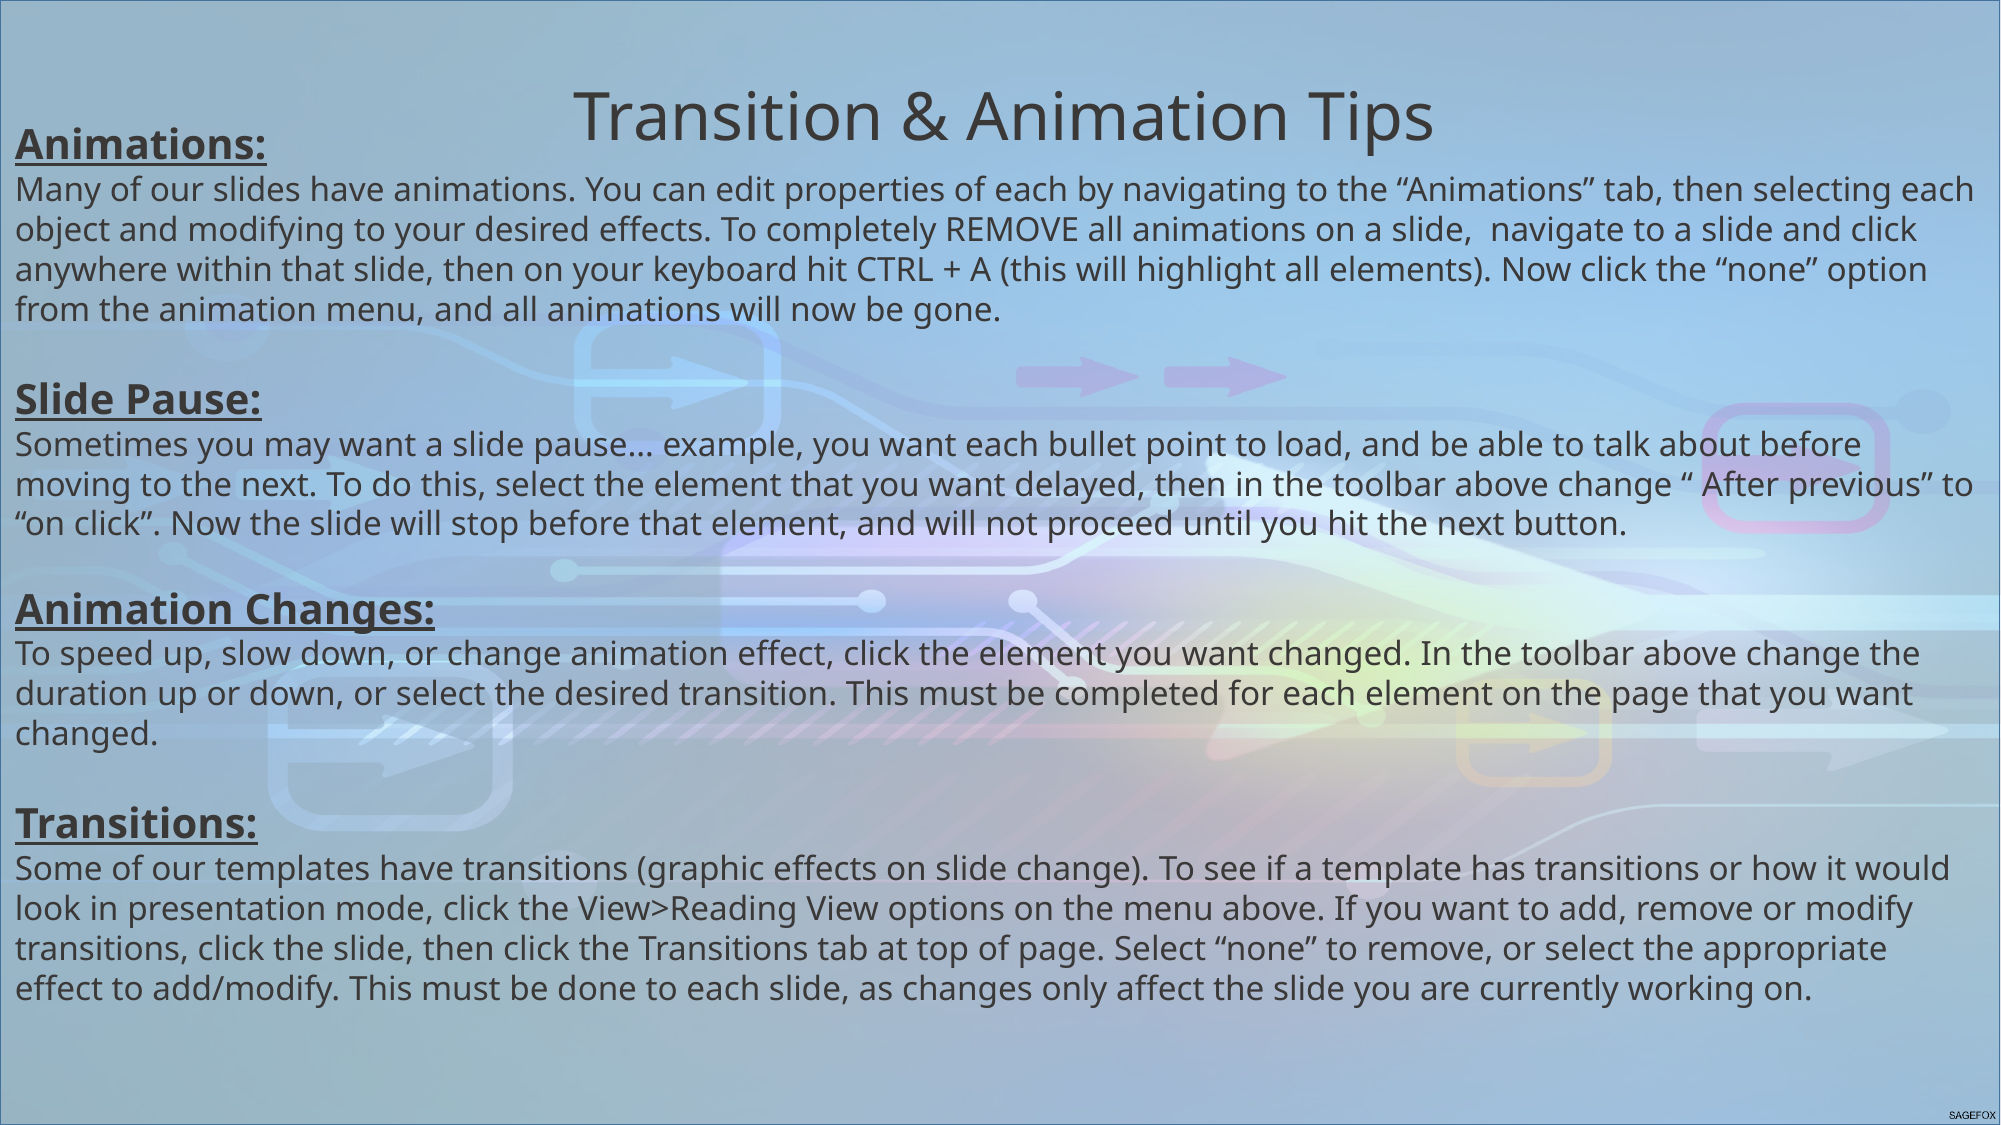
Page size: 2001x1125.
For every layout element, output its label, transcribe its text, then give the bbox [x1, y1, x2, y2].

title Transition & Animation Tips [477, 59, 1532, 177]
text_box Animations: Many of our slides have animations. You can edit properties of each by navigating to the “Animations” tab, then selecting each object and modifying to your desired effects. To completely REMOVE all animations on a slide, navigate to a slide and click anywhere within that slide, then on your keyboard hit CTRL + A (this will highlight all elements). Now click the “none” option from the animation menu, and all animations will now be gone. Slide Pause: Sometimes you may want a slide pause… example, you want each bullet point to load, and be able to talk about before moving to the next. To do this, select the element that you want delayed, then in the toolbar above change “ After previous” to “on click”. Now the slide will stop before that element, and will not proceed until you hit the next button. Animation Changes: To speed up, slow down, or change animation effect, click the element you want changed. In the toolbar above change the duration up or down, or select the desired transition. This must be completed for each element on the page that you want changed. Transitions: Some of our templates have transitions (graphic effects on slide change). To see if a template has transitions or how it would look in presentation mode, click the View>Reading View options on the menu above. If you want to add, remove or modify transitions, click the slide, then click the Transitions tab at top of page. Select “none” to remove, or select the appropriate effect to add/modify. This must be done to each slide, as changes only affect the slide you are currently working on. [0, 0, 2000, 1125]
